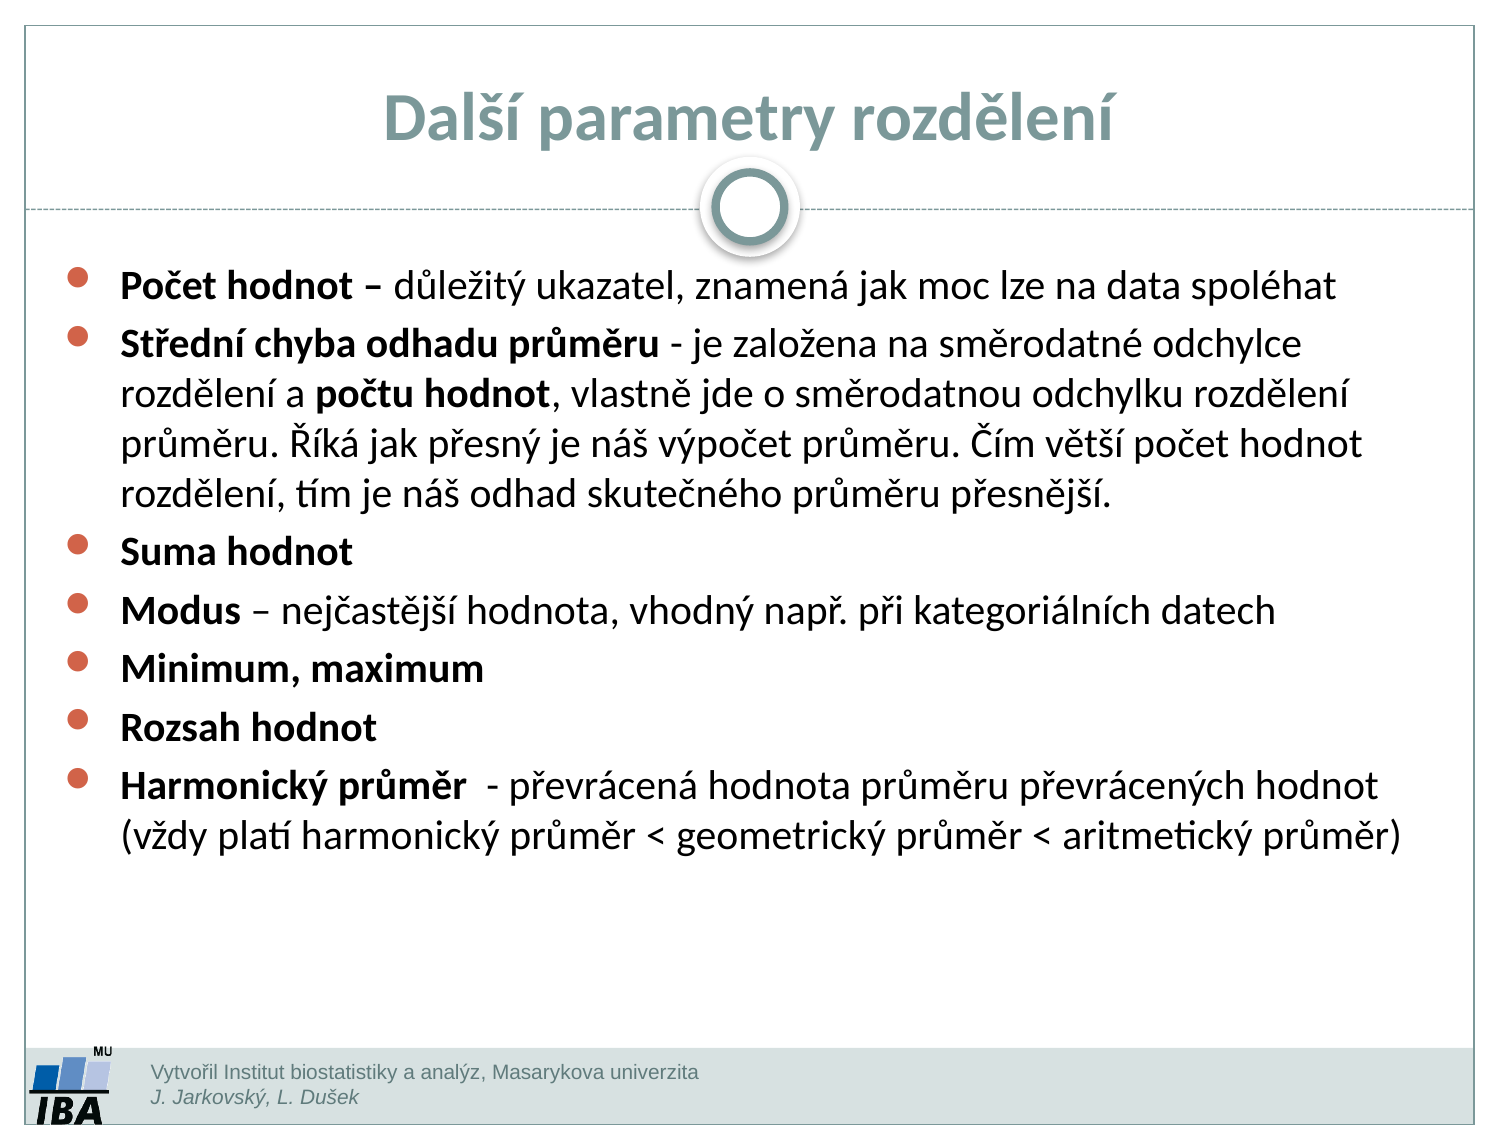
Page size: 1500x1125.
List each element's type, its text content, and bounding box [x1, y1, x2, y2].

list Počet hodnot – důležitý ukazatel, znamená jak moc lze na data spoléhat Střední chyba odhadu průměru - je založena na směrodatné odchylce rozdělení a počtu hodnot, vlastně jde o směrodatnou odchylku rozdělení průměru. Říká jak přesný je náš výpočet průměru. Čím větší počet hodnot rozdělení, tím je náš odhad skutečného průměru přesnější. Suma hodnot Modus – nejčastější hodnota, vhodný např. při kategoriálních datech Minimum, maximum Rozsah hodnot Harmonický průměr - převrácená hodnota průměru převrácených hodnot (vždy platí harmonický průměr < geometrický průměr < aritmetický průměr) [49, 249, 1450, 1005]
footer Vytvořil Institut biostatistiky a analýz, Masarykova univerzita J. Jarkovský, L. Dušek [135, 1051, 724, 1112]
title Další parametry rozdělení [49, 37, 1450, 163]
picture [29, 1046, 112, 1125]
